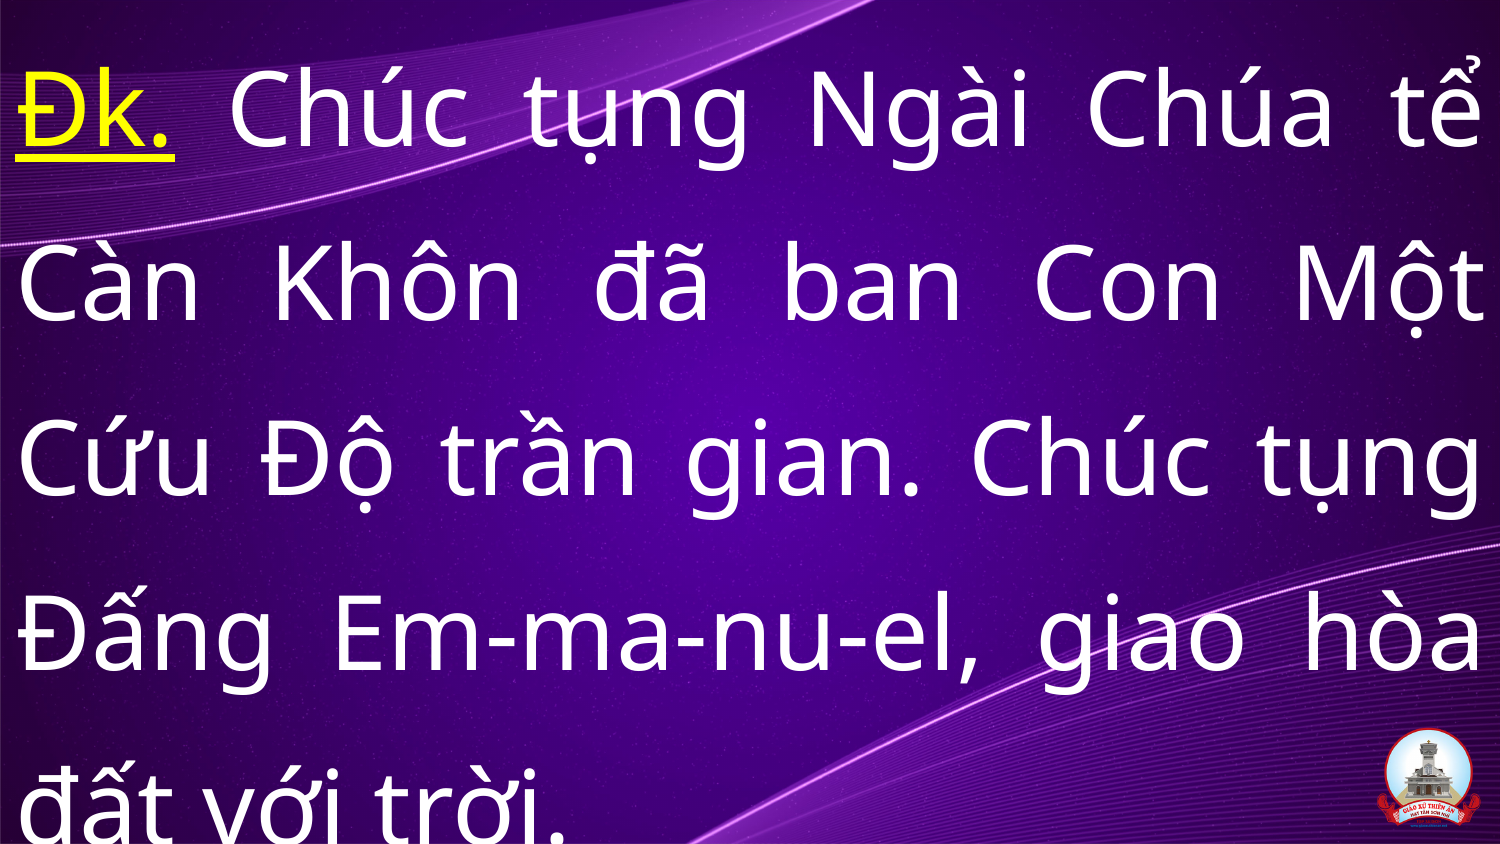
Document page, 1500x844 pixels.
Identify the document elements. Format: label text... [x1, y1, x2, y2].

subtitle Đk. Chúc tụng Ngài Chúa tể Càn Khôn đã ban Con Một Cứu Độ trần gian. Chúc tụng Đấng Em-ma-nu-el, giao hòa đất với trời. [0, 0, 1500, 844]
